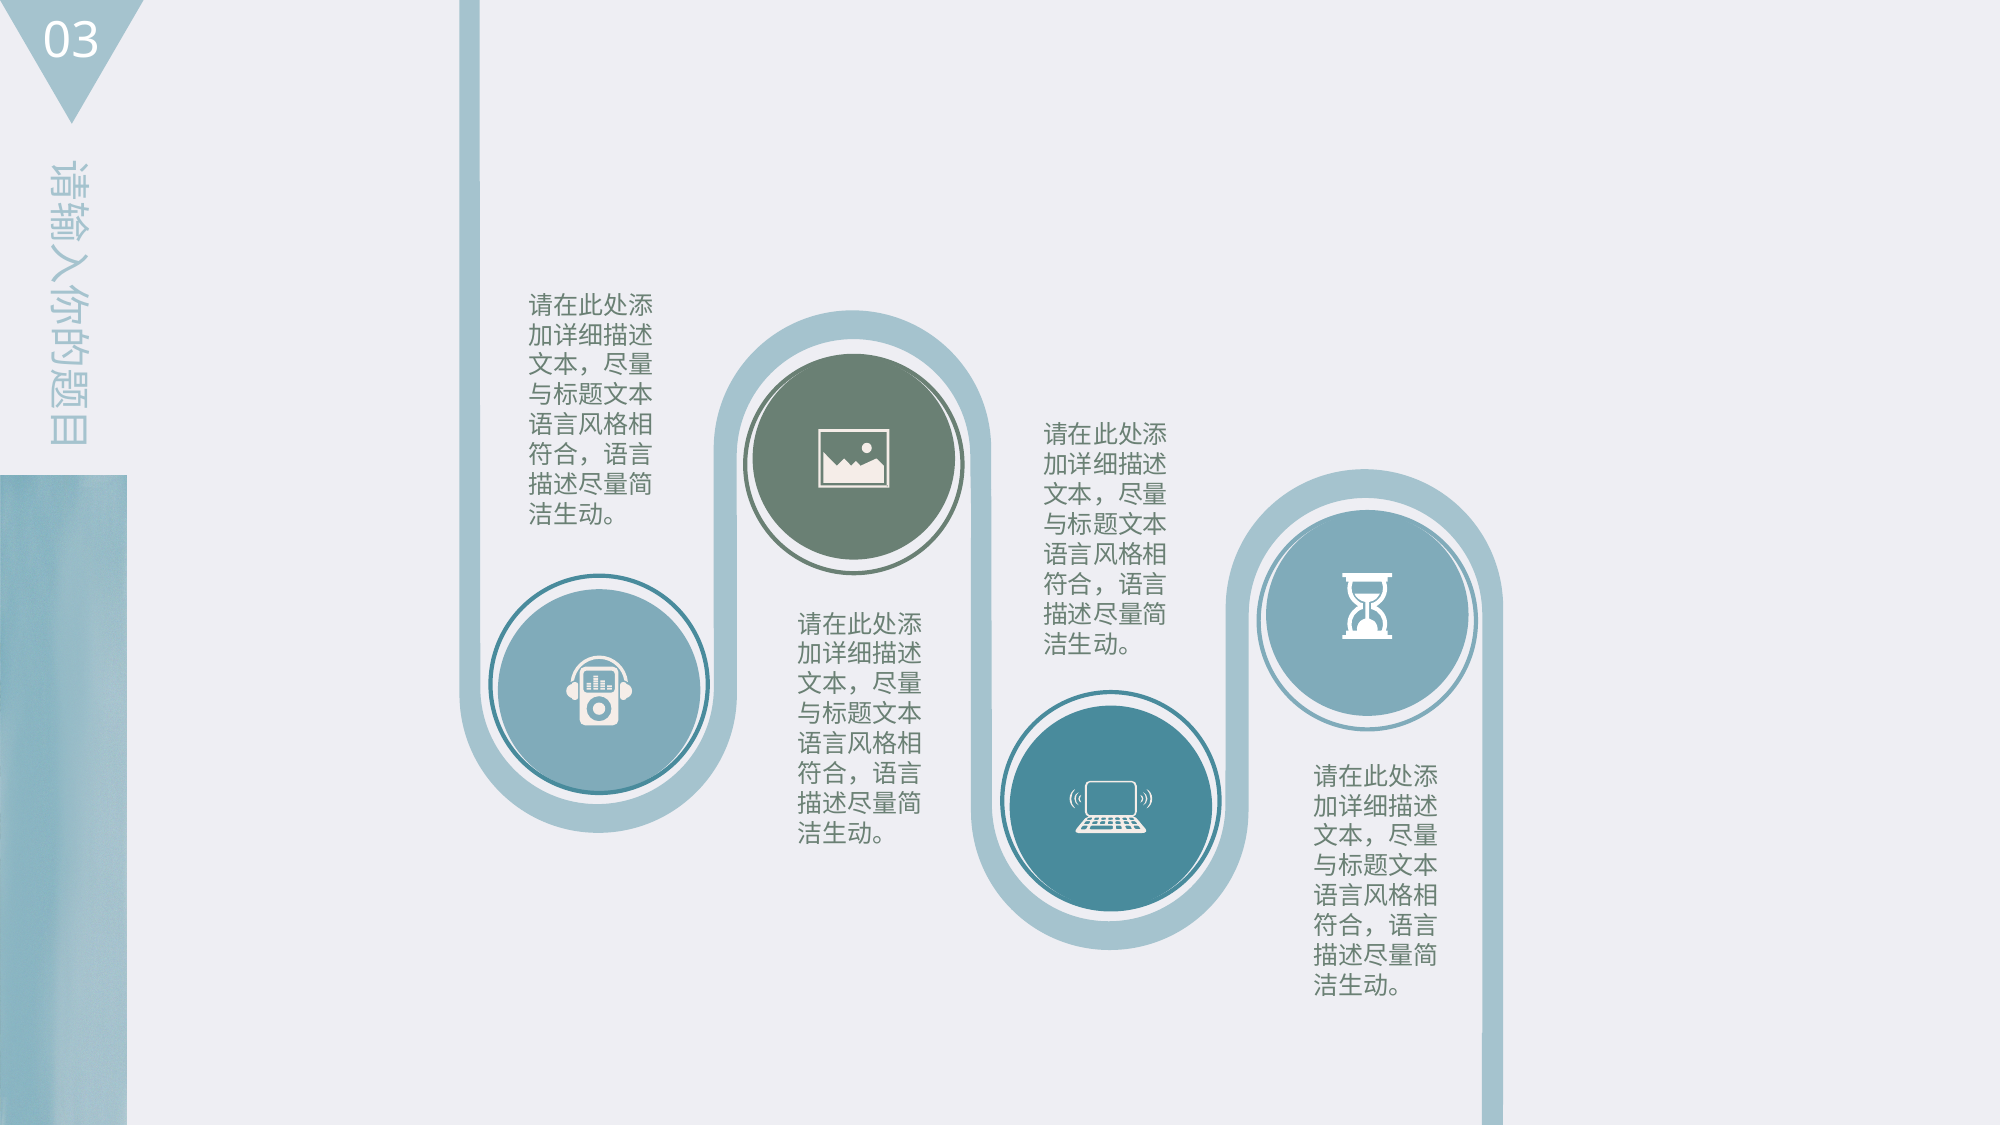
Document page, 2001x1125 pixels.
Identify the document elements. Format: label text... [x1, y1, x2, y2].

text_box [1002, 692, 1220, 910]
picture [0, 475, 127, 1125]
text_box 请在此处添加详细描述文本，尽量与标题文本语言风格相符合，语言描述尽量简洁生动。 [1299, 752, 1476, 1007]
text_box [1069, 789, 1076, 809]
text_box [823, 434, 884, 465]
text_box [1146, 789, 1153, 809]
text_box [1258, 512, 1476, 730]
text_box [745, 355, 963, 574]
text_box [861, 442, 872, 454]
text_box [823, 452, 884, 483]
text_box 请在此处添加详细描述文本，尽量与标题文本语言风格相符合，语言描述尽量简洁生动。 [782, 600, 960, 855]
text_box [1143, 792, 1148, 806]
text_box [1342, 573, 1393, 639]
text_box [459, 0, 1504, 1125]
text_box 请在此处添加详细描述文本，尽量与标题文本语言风格相符合，语言描述尽量简洁生动。 [1028, 411, 1206, 666]
text_box [490, 575, 708, 793]
text_box [818, 429, 890, 488]
text_box [1074, 792, 1079, 806]
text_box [566, 655, 633, 726]
text_box 请在此处添加详细描述文本，尽量与标题文本语言风格相符合，语言描述尽量简洁生动。 [513, 281, 691, 537]
text_box [1075, 780, 1147, 834]
